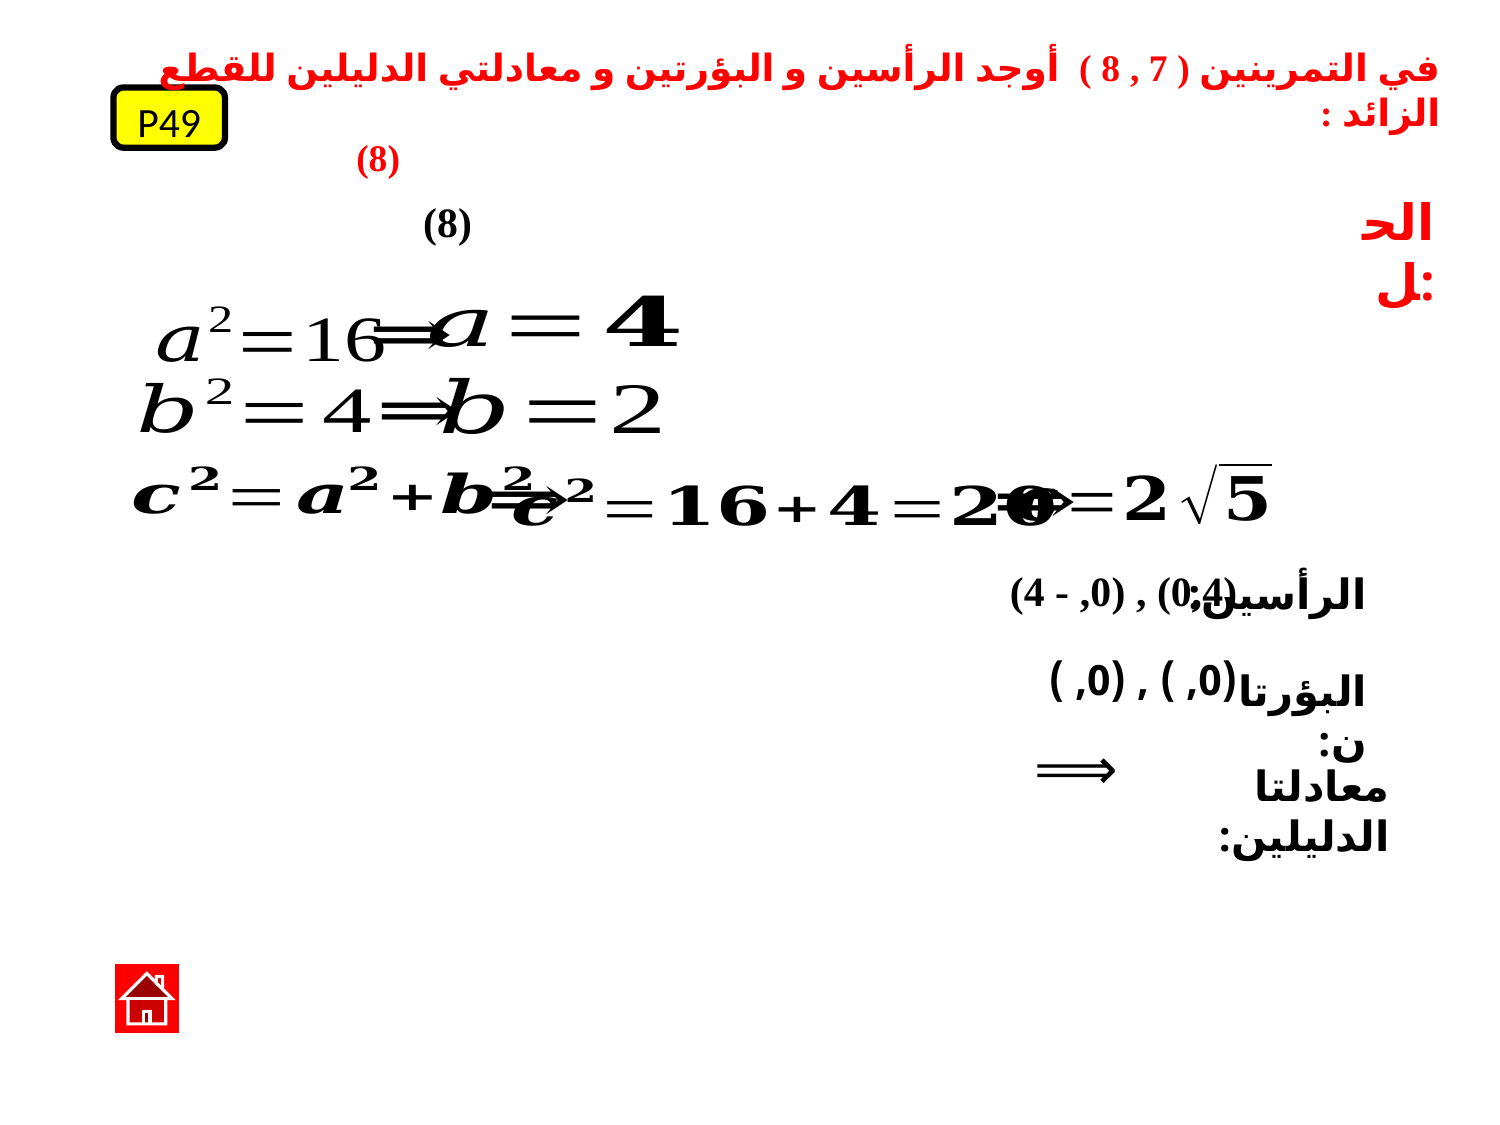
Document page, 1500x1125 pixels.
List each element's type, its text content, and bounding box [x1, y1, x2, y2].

text_box P49 [112, 86, 227, 149]
text_box معادلتا الدليلين: [1099, 751, 1405, 867]
text_box البؤرتان: [1218, 657, 1382, 751]
text_box الحل: [1307, 183, 1450, 318]
text_box (0,4) , (0, - 4) [929, 557, 1253, 623]
text_box الرأسين: [1163, 560, 1382, 676]
text_box [112, 961, 182, 1037]
